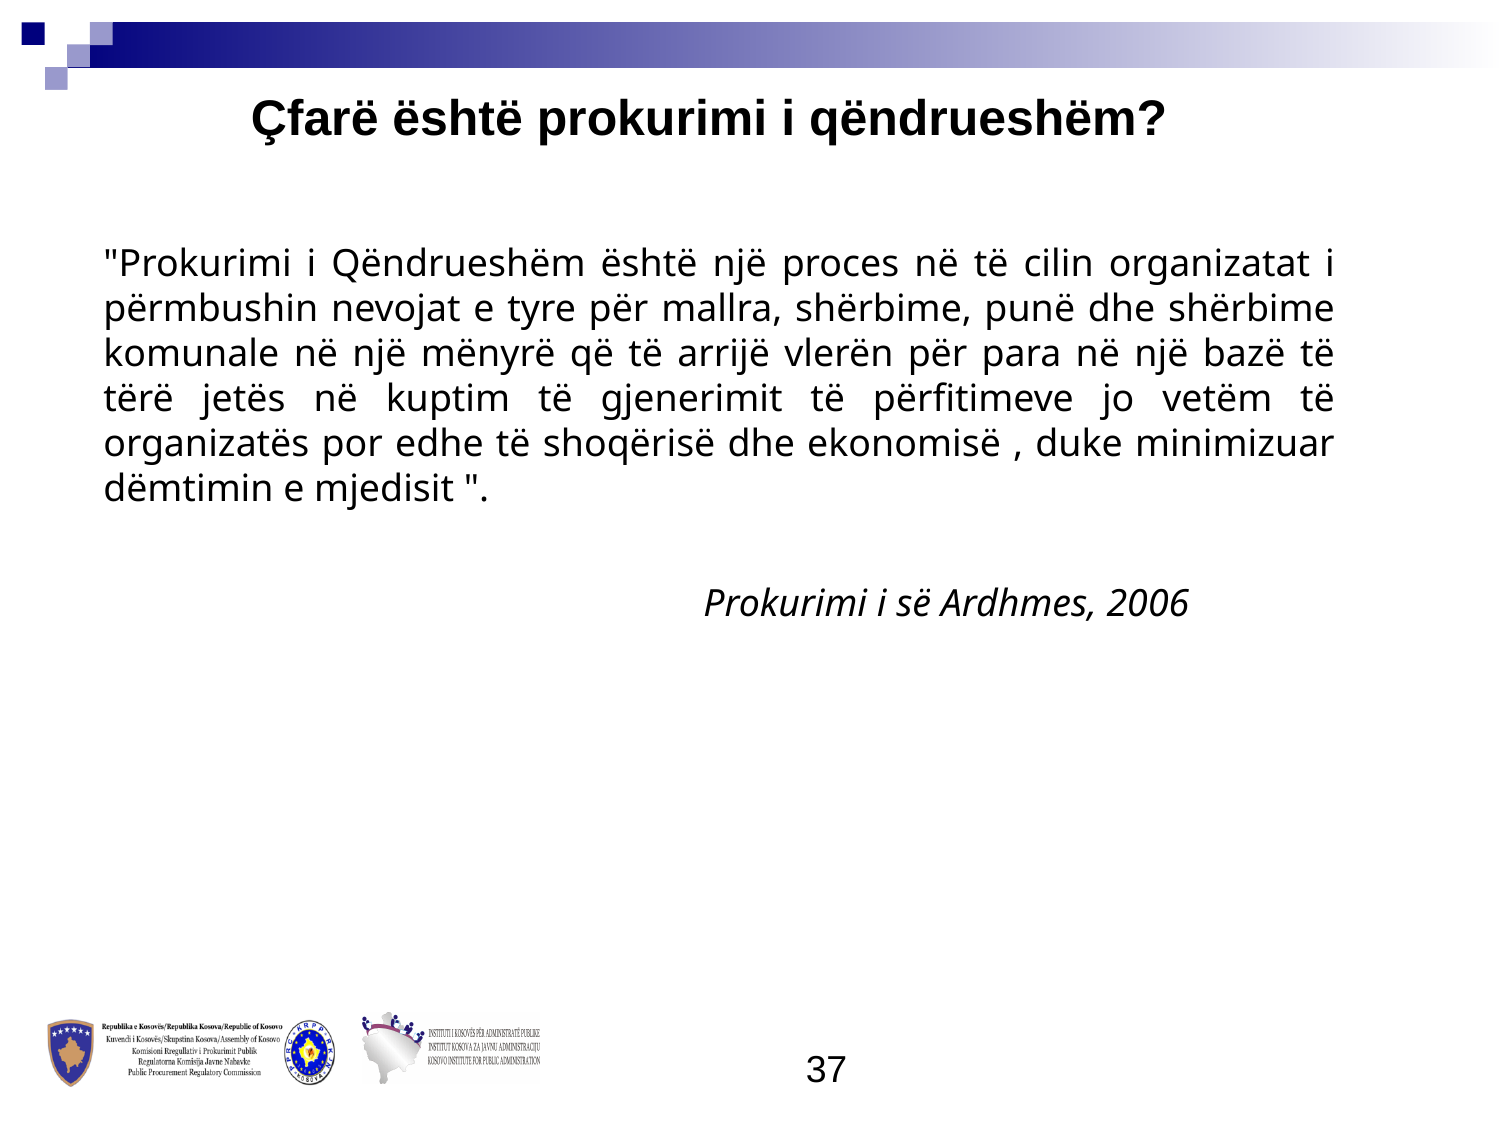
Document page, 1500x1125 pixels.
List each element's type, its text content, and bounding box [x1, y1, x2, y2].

title Çfarë është prokurimi i qëndrueshëm? [78, 78, 1341, 281]
picture [37, 1012, 345, 1096]
picture [362, 1012, 540, 1084]
list "Prokurimi i Qëndrueshëm është një proces në të cilin organizatat i përmbushin nevojat e tyre për mallra, shërbime, punë dhe shërbime komunale në një mënyrë që të arrijë vlerën për para në një bazë të tërë jetës në kuptim të gjenerimit të përfitimeve jo vetëm të organizatës por edhe të shoqërisë dhe ekonomisë , duke minimizuar dëmtimin e mjedisit ". Prokurimi i së Ardhmes, 2006 [88, 231, 1351, 885]
